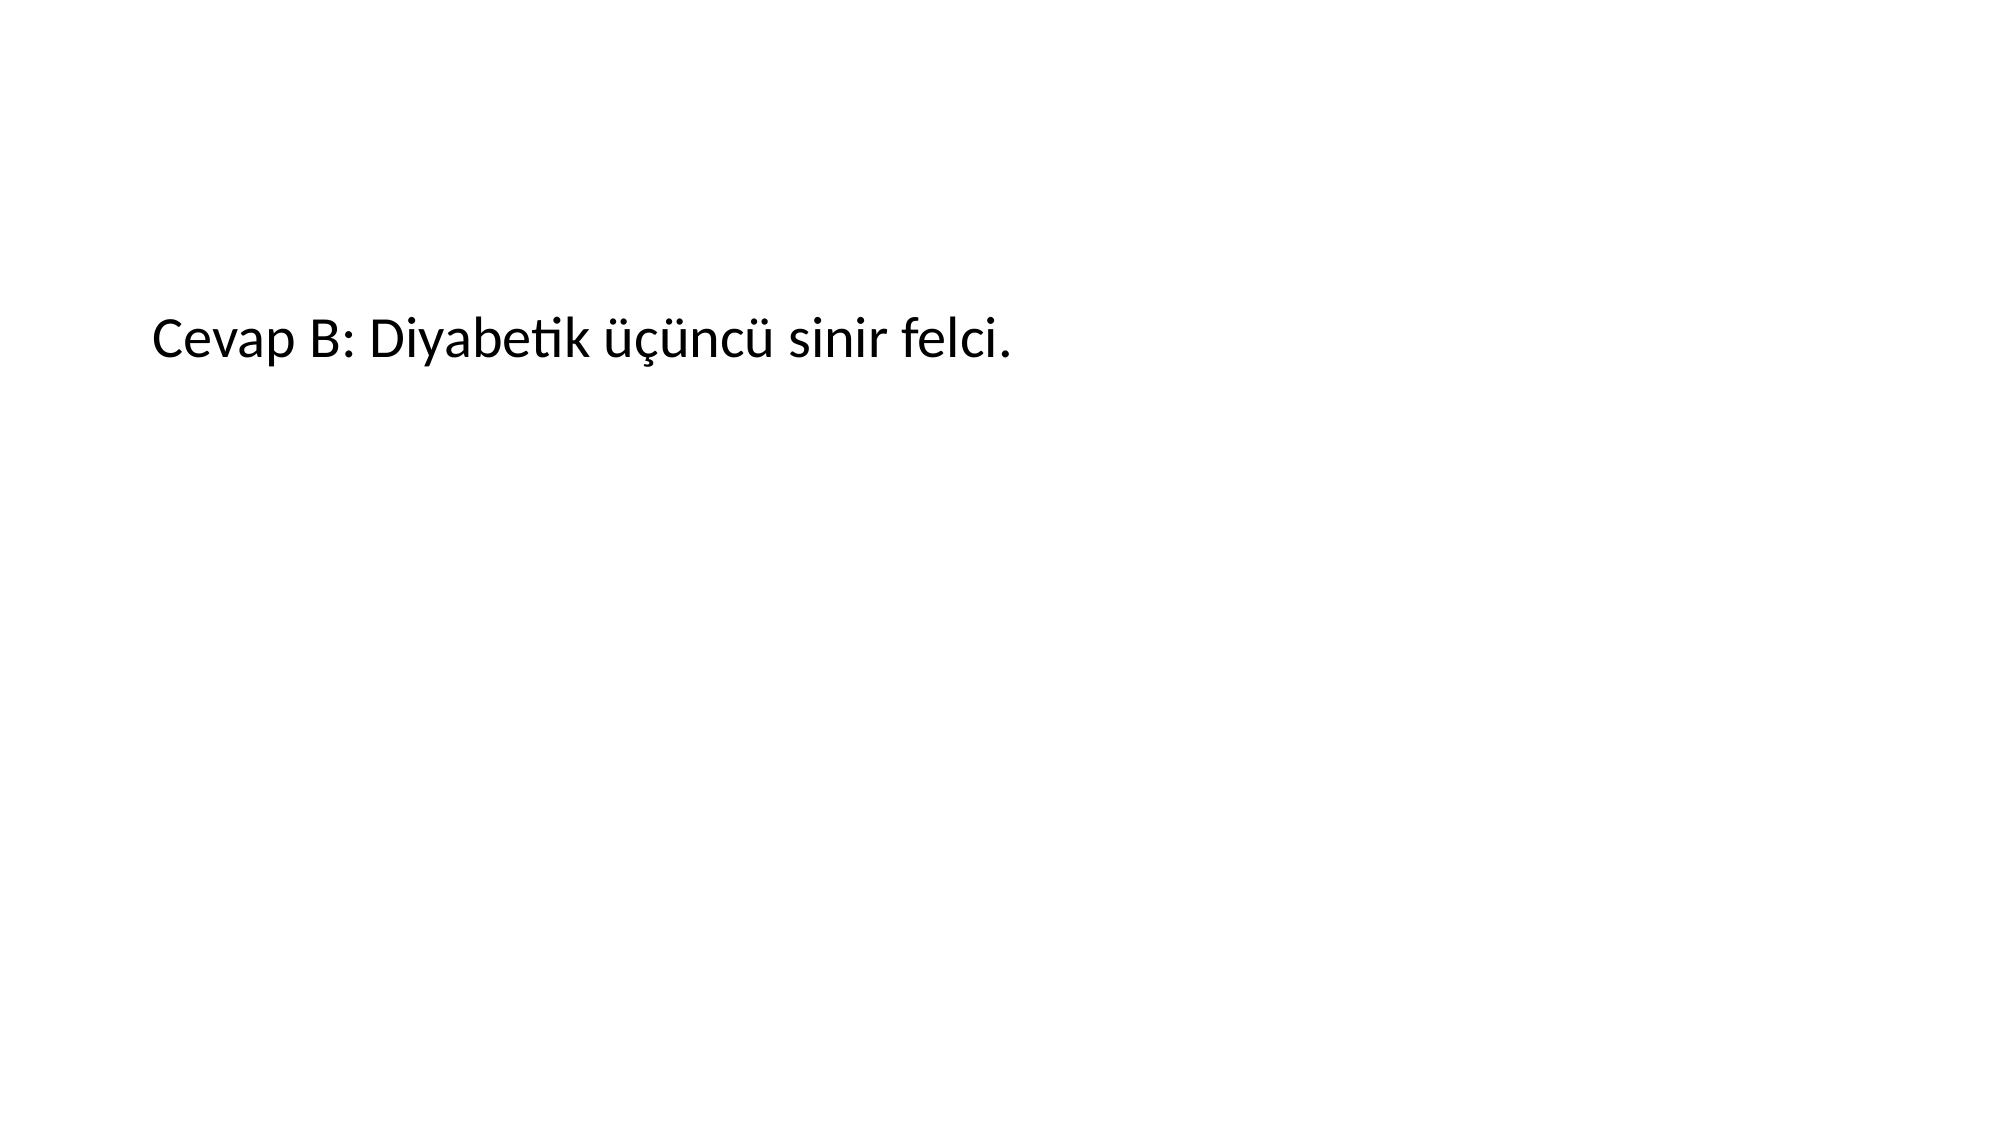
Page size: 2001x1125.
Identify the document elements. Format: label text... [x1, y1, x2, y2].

list Cevap B: Diyabetik üçüncü sinir felci. [137, 299, 1863, 1014]
